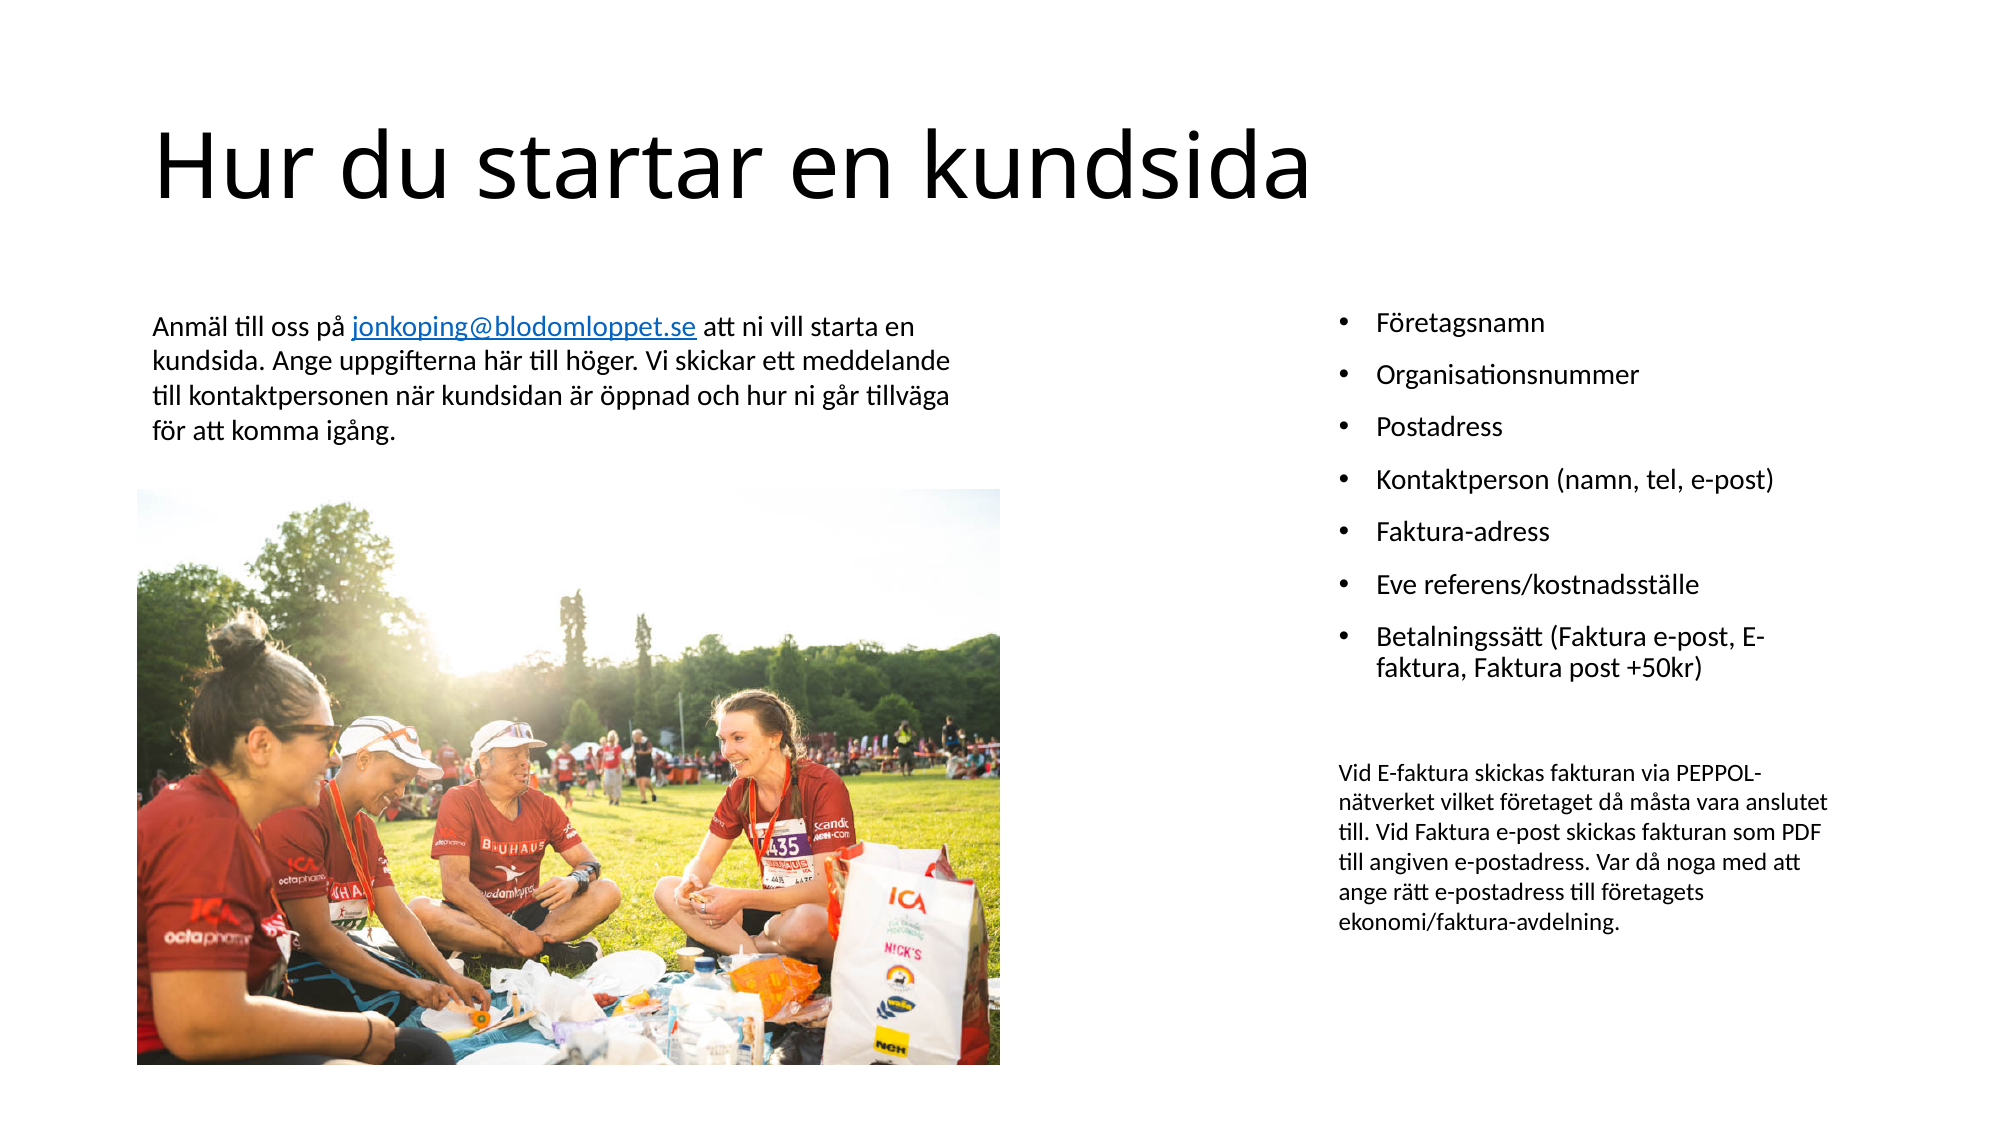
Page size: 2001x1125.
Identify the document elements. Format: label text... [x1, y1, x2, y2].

picture [137, 489, 1000, 1066]
list Företagsnamn Organisationsnummer Postadress Kontaktperson (namn, tel, e-post) Faktura-adress Eve referens/kostnadsställe Betalningssätt (Faktura e-post, E-faktura, Faktura post +50kr) [1323, 299, 1863, 735]
title Hur du startar en kundsida [137, 59, 1863, 278]
text_box Anmäl till oss på jonkoping@blodomloppet.se att ni vill starta en kundsida. Ange uppgifterna här till höger. Vi skickar ett meddelande till kontaktpersonen när kundsidan är öppnad och hur ni går tillväga för att komma igång. [137, 299, 1000, 454]
text_box Vid E-faktura skickas fakturan via PEPPOL-nätverket vilket företaget då måsta vara anslutet till. Vid Faktura e-post skickas fakturan som PDF till angiven e-postadress. Var då noga med att ange rätt e-postadress till företagets ekonomi/faktura-avdelning. [1323, 748, 1863, 943]
